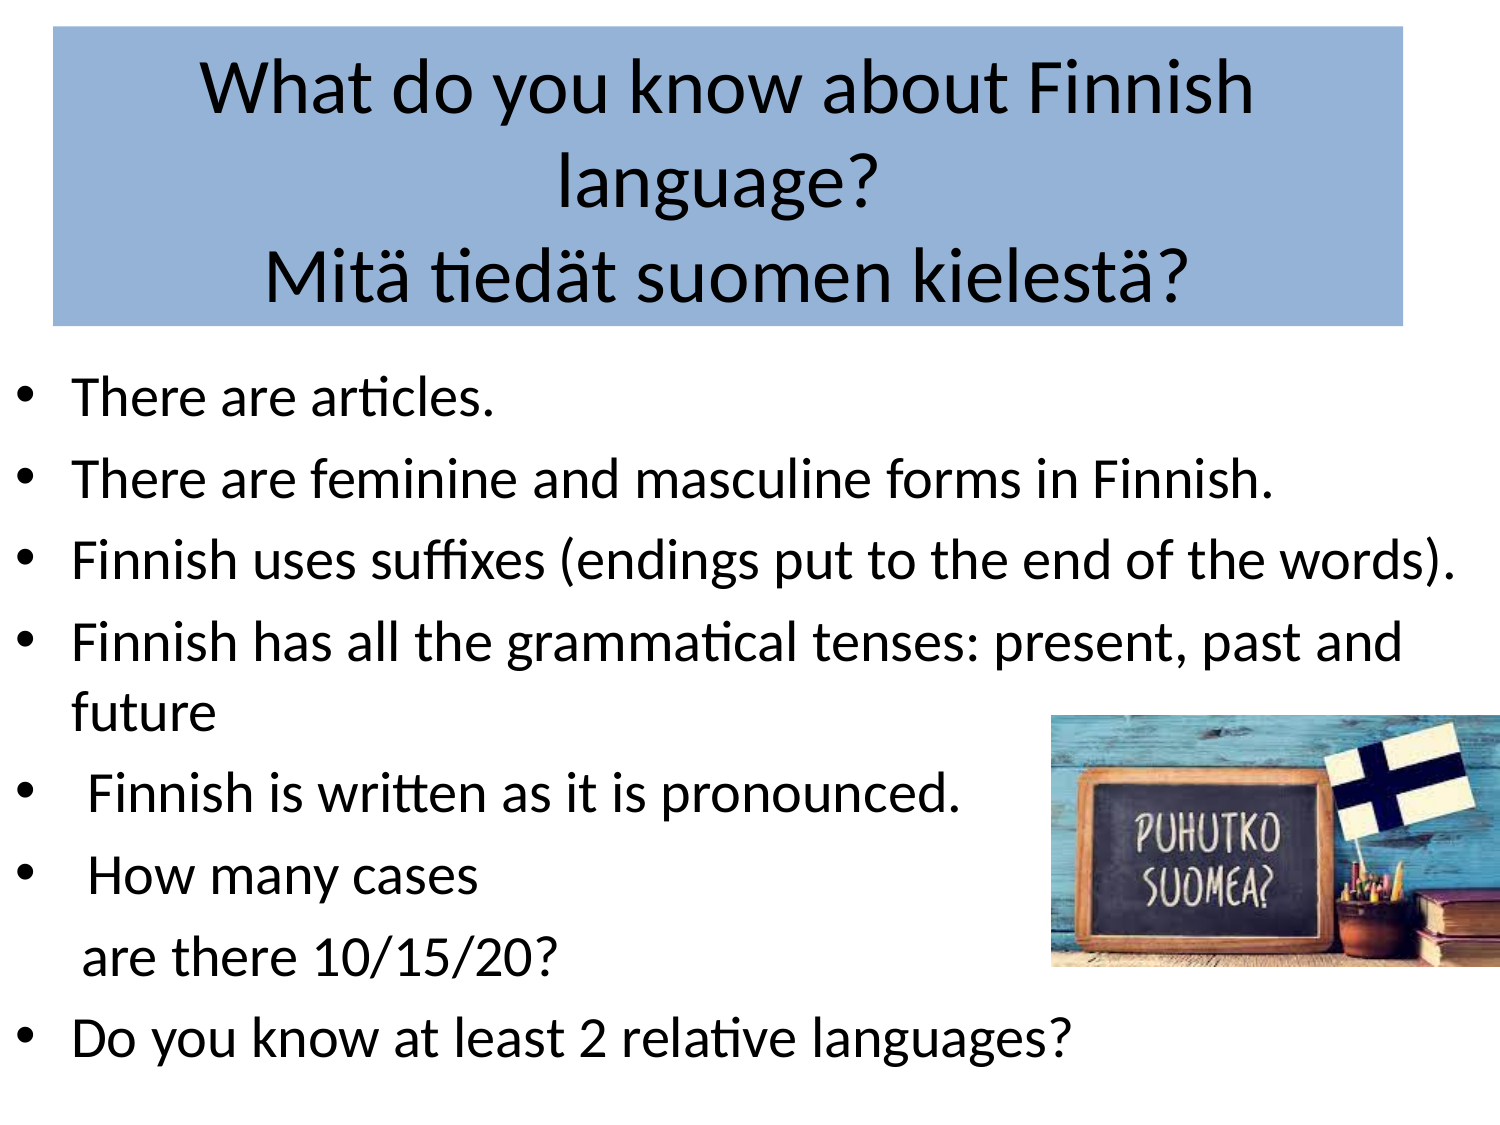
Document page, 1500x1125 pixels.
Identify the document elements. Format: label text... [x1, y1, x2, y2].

title What do you know about Finnish language? Mitä tiedät suomen kielestä? [53, 26, 1404, 327]
picture [1051, 715, 1500, 968]
list There are articles. There are feminine and masculine forms in Finnish. Finnish uses suffixes (endings put to the end of the words). Finnish has all the grammatical tenses: present, past and future Finnish is written as it is pronounced. How many cases are there 10/15/20? Do you know at least 2 relative languages? [0, 351, 1483, 1125]
